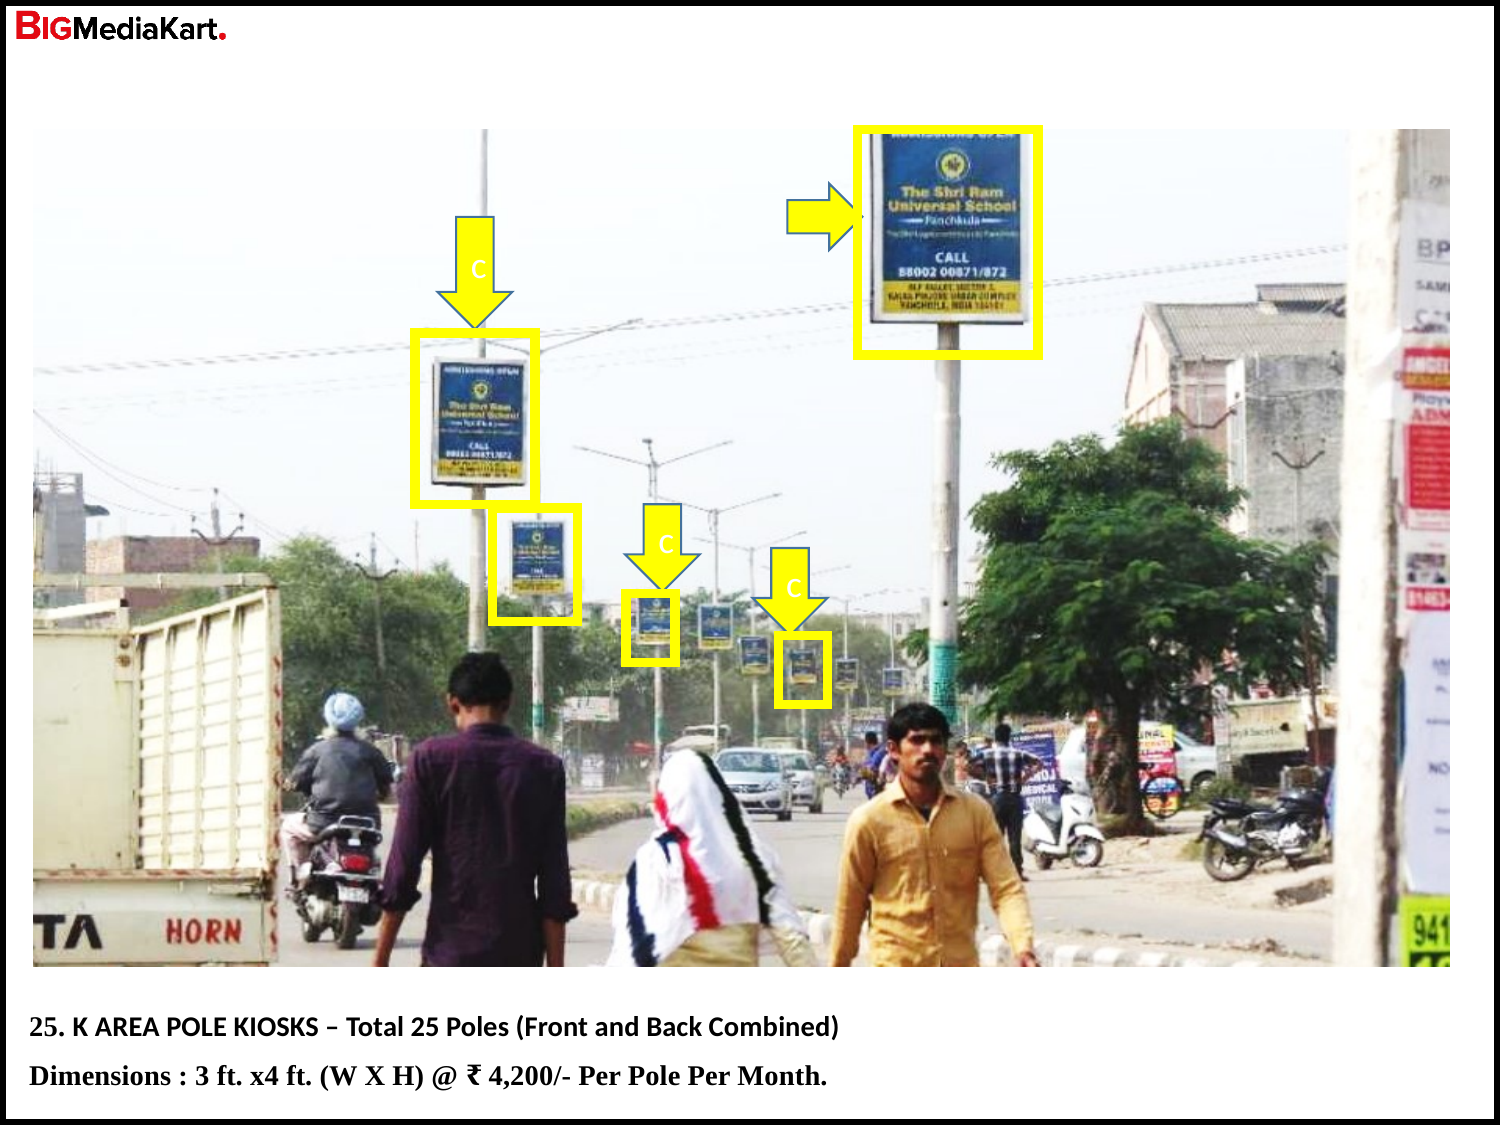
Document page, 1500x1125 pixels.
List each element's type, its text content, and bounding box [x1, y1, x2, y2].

picture [16, 9, 226, 41]
text_box 25. K AREA POLE KIOSKS – Total 25 Poles (Front and Back Combined) Dimensions : 3 ft. x4 ft. (W X H) @ ₹ 4,200/- Per Pole Per Month. [14, 999, 1469, 1100]
picture [33, 129, 1450, 967]
